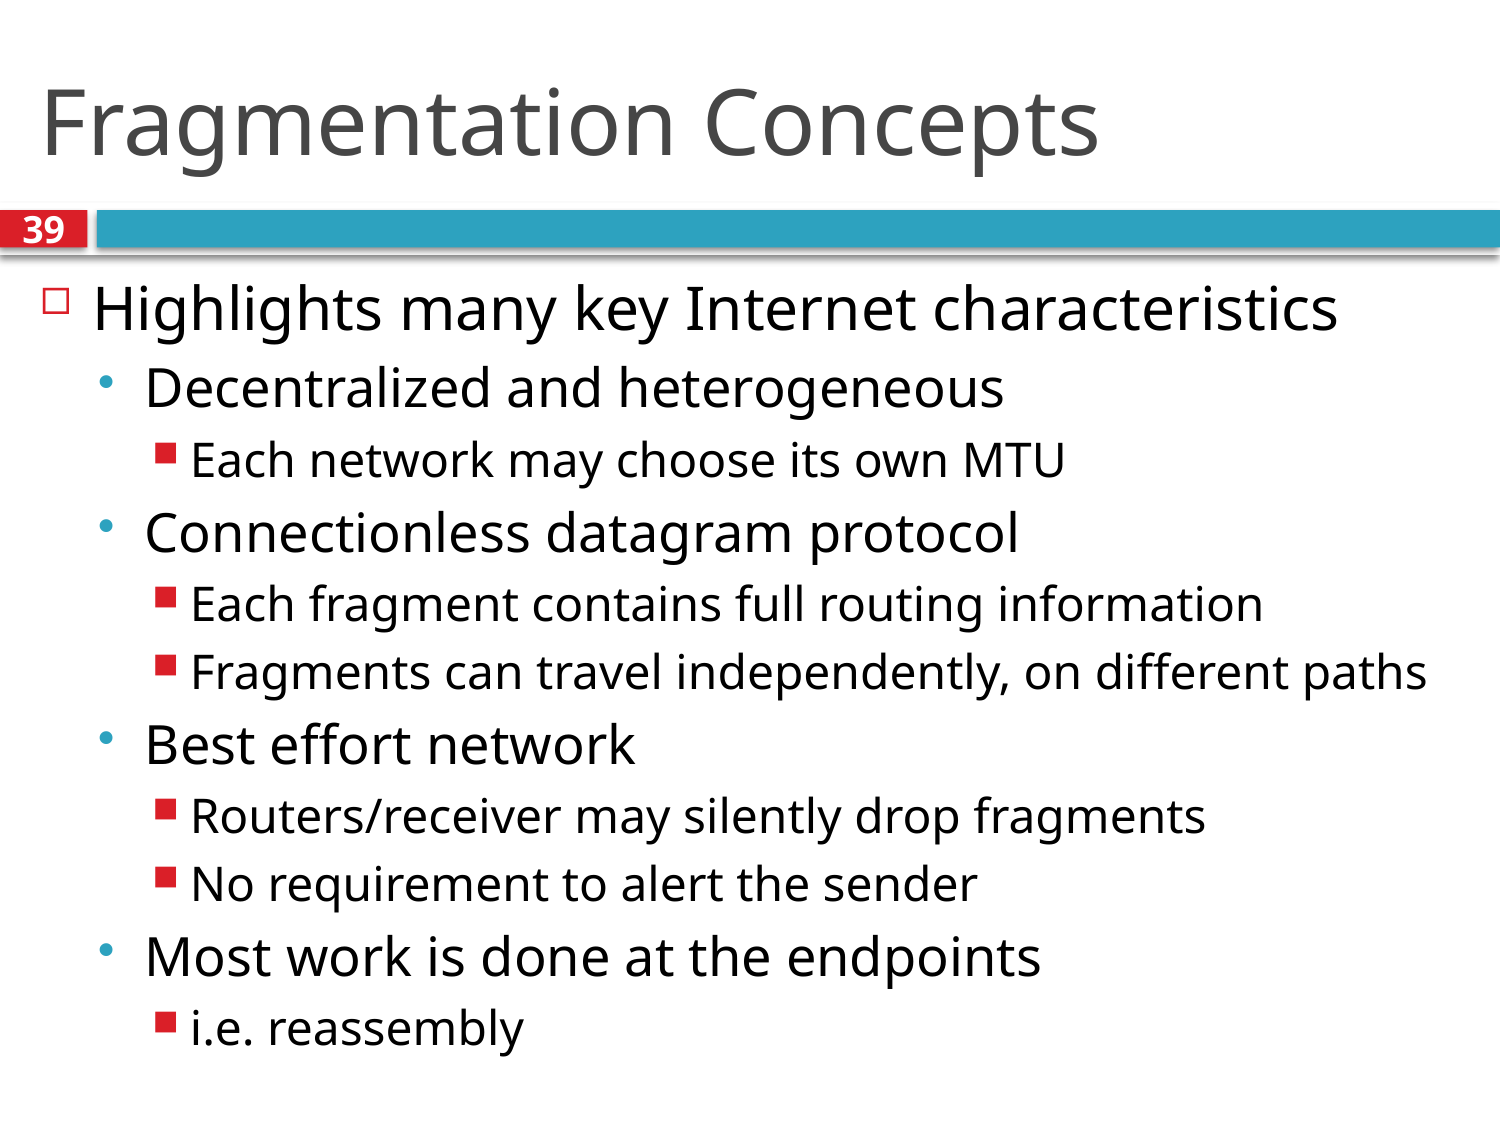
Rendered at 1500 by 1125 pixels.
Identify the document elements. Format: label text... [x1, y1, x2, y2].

list Highlights many key Internet characteristics Decentralized and heterogeneous Each network may choose its own MTU Connectionless datagram protocol Each fragment contains full routing information Fragments can travel independently, on different paths Best effort network Routers/receiver may silently drop fragments No requirement to alert the sender Most work is done at the endpoints i.e. reassembly [24, 262, 1475, 1100]
title Fragmentation Concepts [24, 37, 1475, 200]
slide_number 39 [0, 206, 88, 257]
